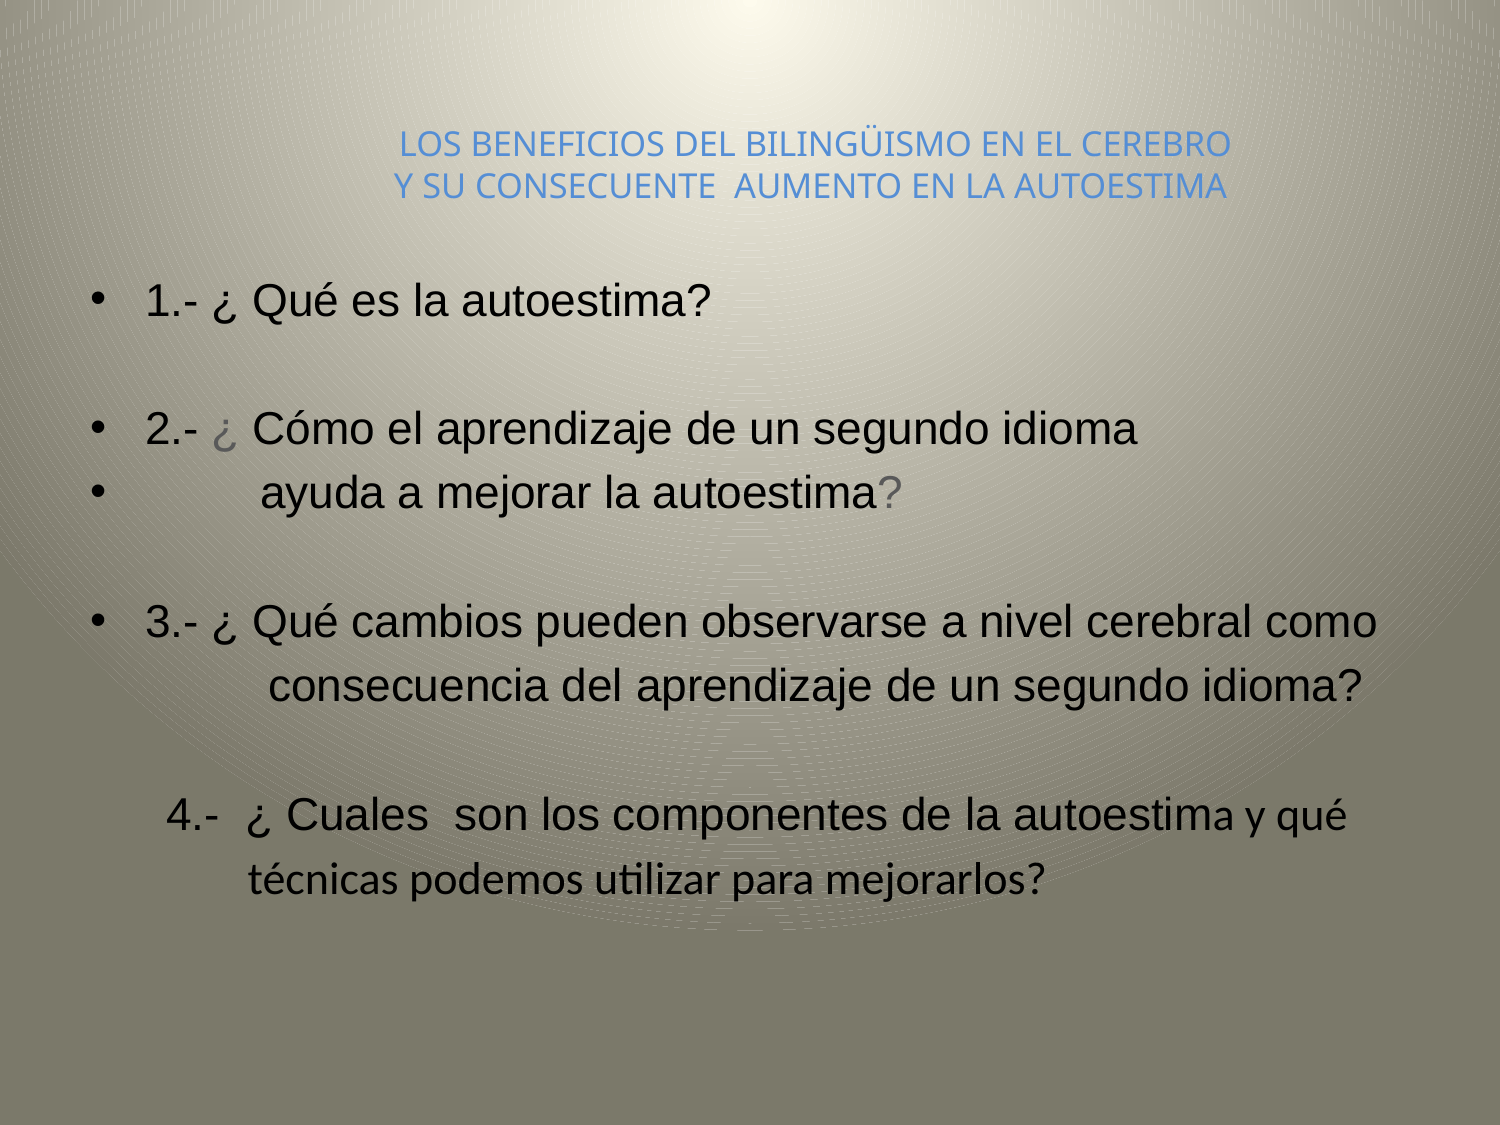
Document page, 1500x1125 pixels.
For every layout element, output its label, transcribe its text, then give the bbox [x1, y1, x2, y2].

list 1.- ¿ Qué es la autoestima? 2.- ¿ Cómo el aprendizaje de un segundo idioma ayuda a mejorar la autoestima? 3.- ¿ Qué cambios pueden observarse a nivel cerebral como consecuencia del aprendizaje de un segundo idioma? 4.- ¿ Cuales son los componentes de la autoestima y qué técnicas podemos utilizar para mejorarlos? [75, 262, 1425, 1005]
title LOS BENEFICIOS DEL BILINGÜISMO EN EL CEREBRO Y SU CONSECUENTE AUMENTO EN LA AUTOESTIMA [135, 66, 1486, 254]
